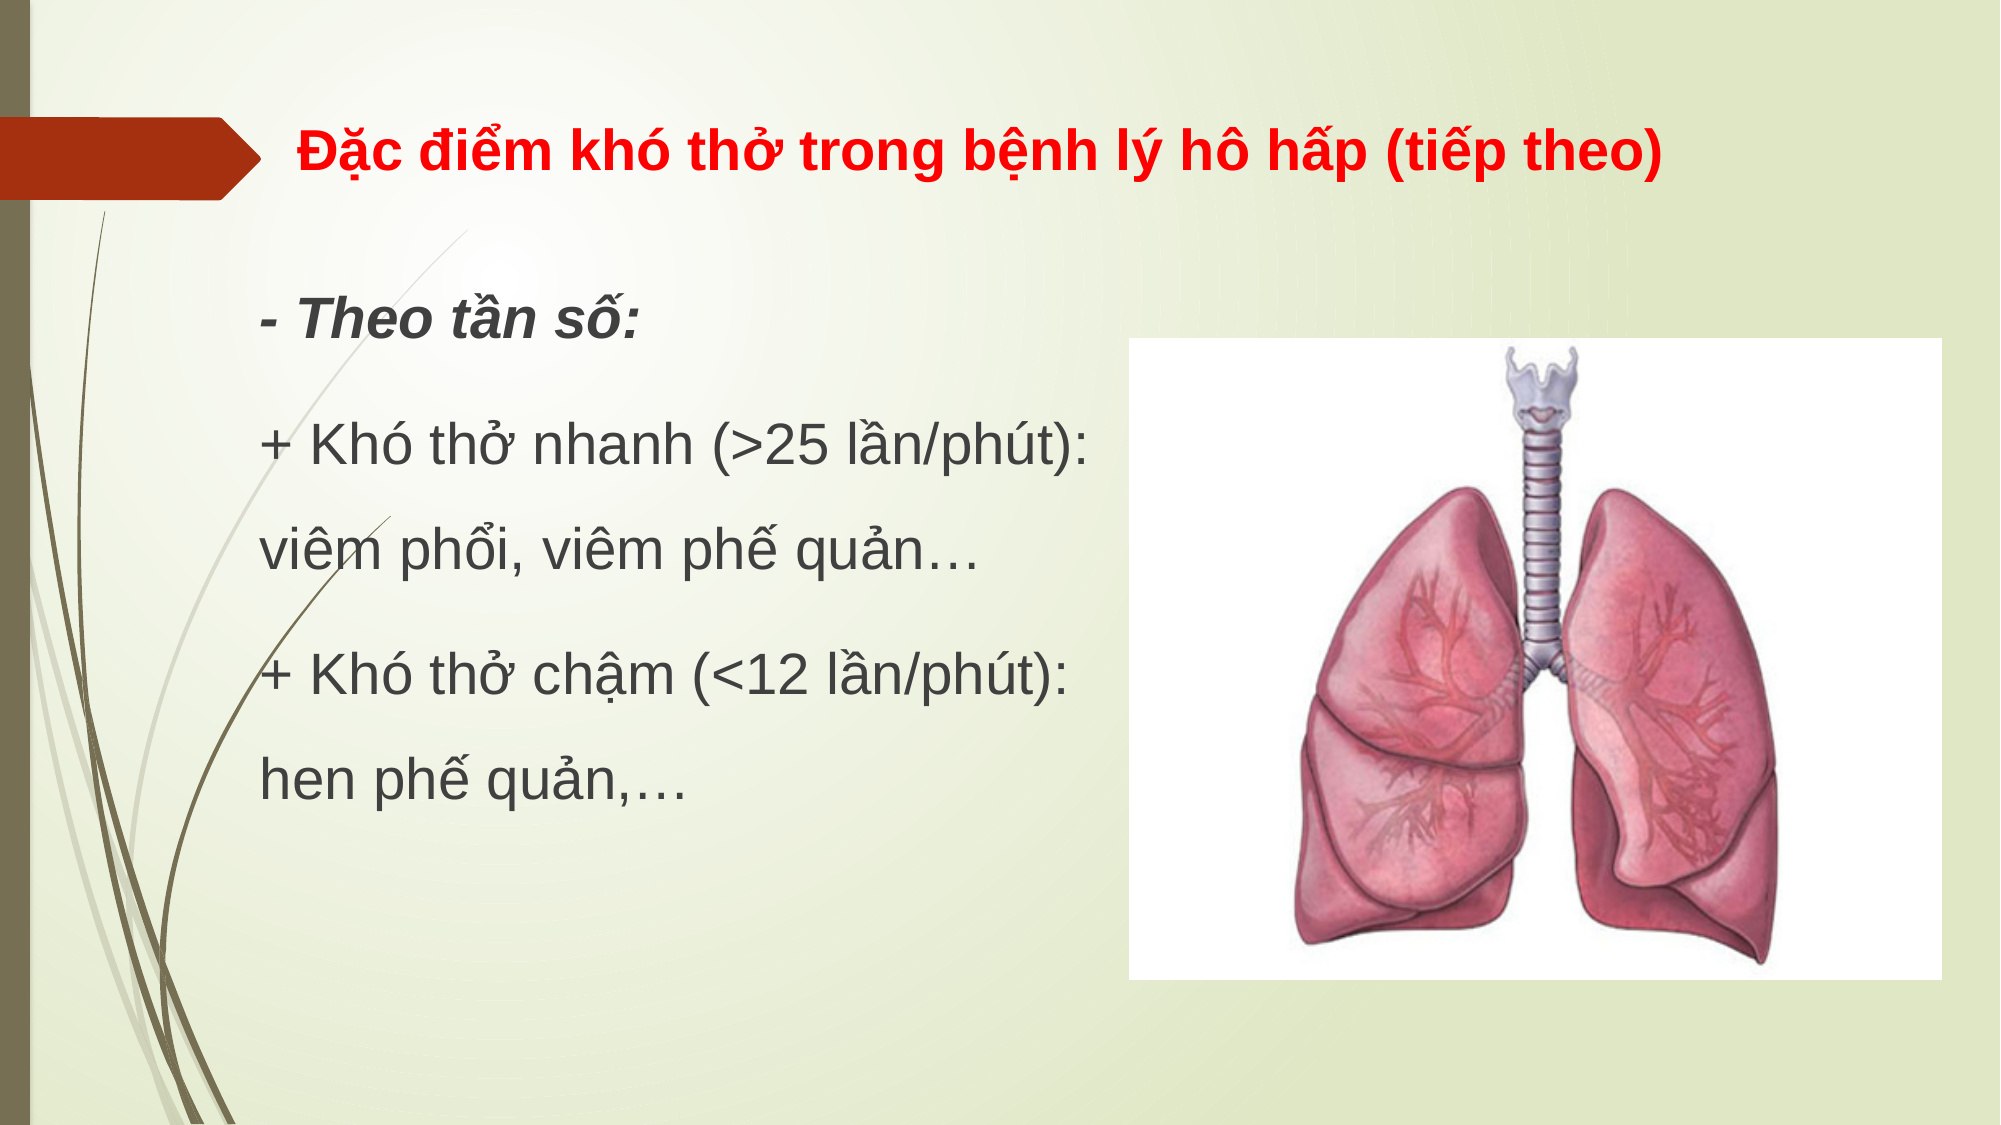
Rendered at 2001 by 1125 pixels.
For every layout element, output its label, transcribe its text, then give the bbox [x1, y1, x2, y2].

title Đặc điểm khó thở trong bệnh lý hô hấp (tiếp theo) [282, 104, 1917, 228]
picture [1129, 338, 1942, 980]
list - Theo tần số: + Khó thở nhanh (>25 lần/phút): viêm phổi, viêm phế quản… + Khó thở chậm (<12 lần/phút): hen phế quản,… [244, 238, 1141, 1100]
